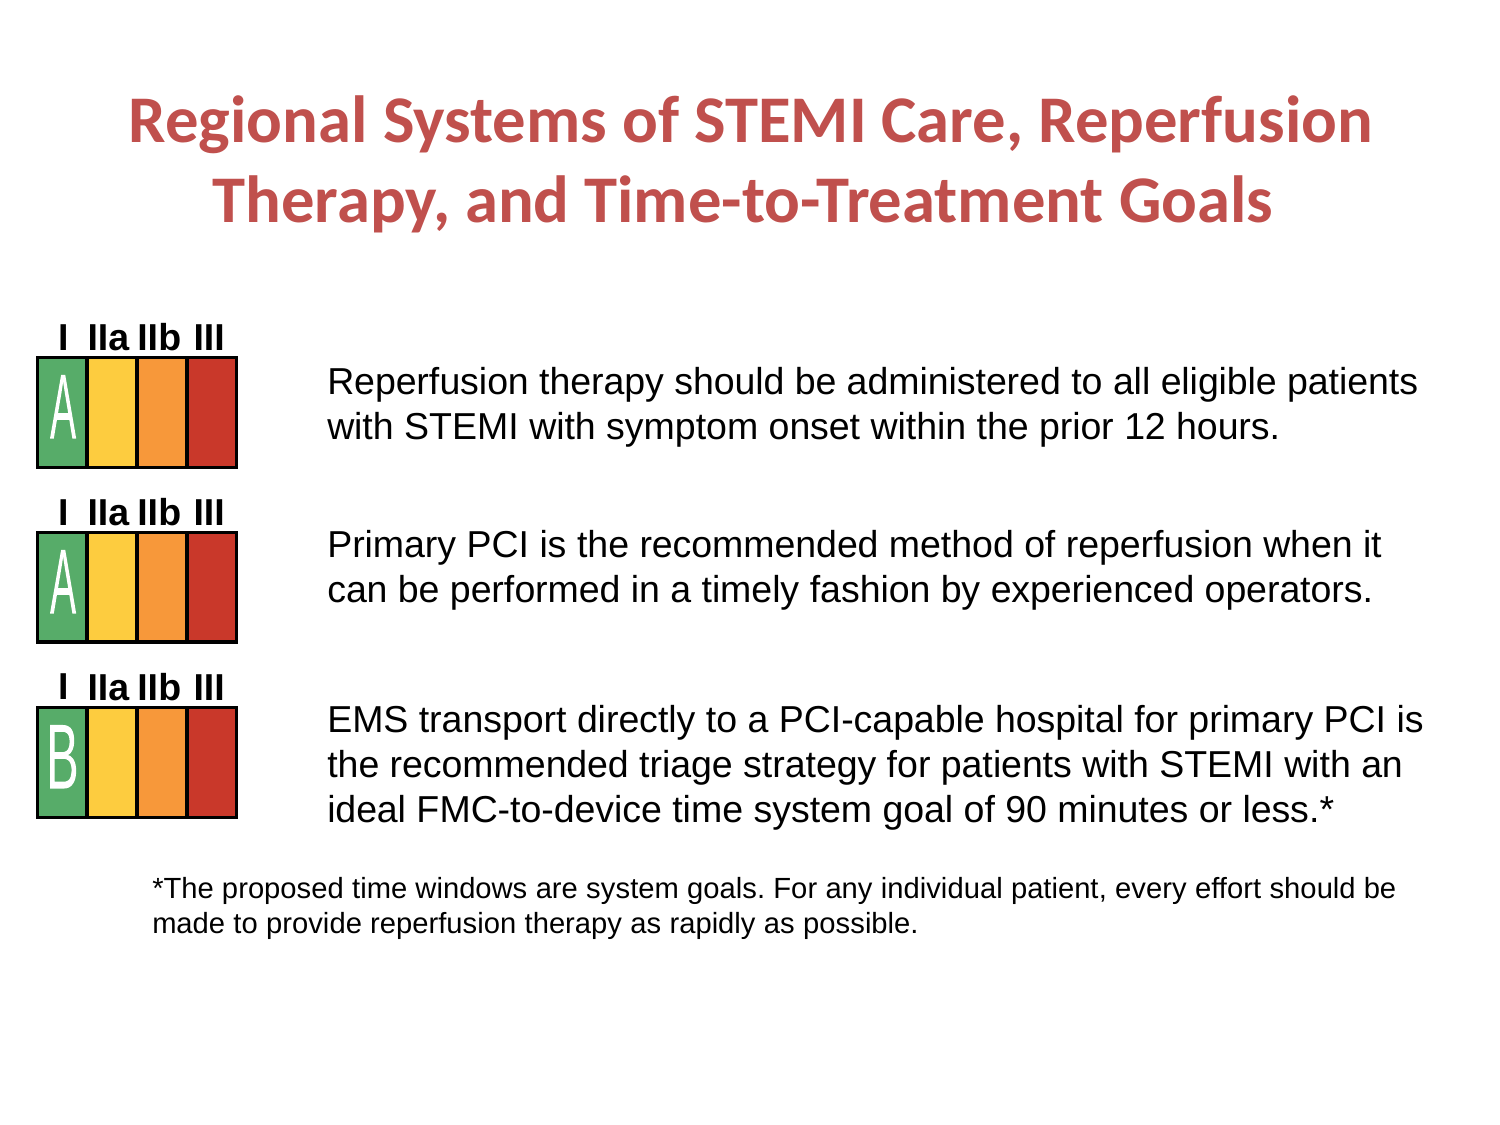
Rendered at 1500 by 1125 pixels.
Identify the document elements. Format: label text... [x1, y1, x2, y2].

text_box *The proposed time windows are system goals. For any individual patient, every effort should be made to provide reperfusion therapy as rapidly as possible. [137, 862, 1463, 948]
text_box Reperfusion therapy should be administered to all eligible patients with STEMI with symptom onset within the prior 12 hours. [312, 349, 1463, 455]
text_box EMS transport directly to a PCI-capable hospital for primary PCI is the recommended triage strategy for patients with STEMI with an ideal FMC-to-device time system goal of 90 minutes or less.* [312, 687, 1463, 838]
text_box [37, 662, 238, 818]
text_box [37, 487, 238, 643]
title Regional Systems of STEMI Care, Reperfusion Therapy, and Time-to-Treatment Goals [76, 62, 1427, 251]
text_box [37, 312, 238, 468]
text_box Primary PCI is the recommended method of reperfusion when it can be performed in a timely fashion by experienced operators. [312, 512, 1463, 618]
